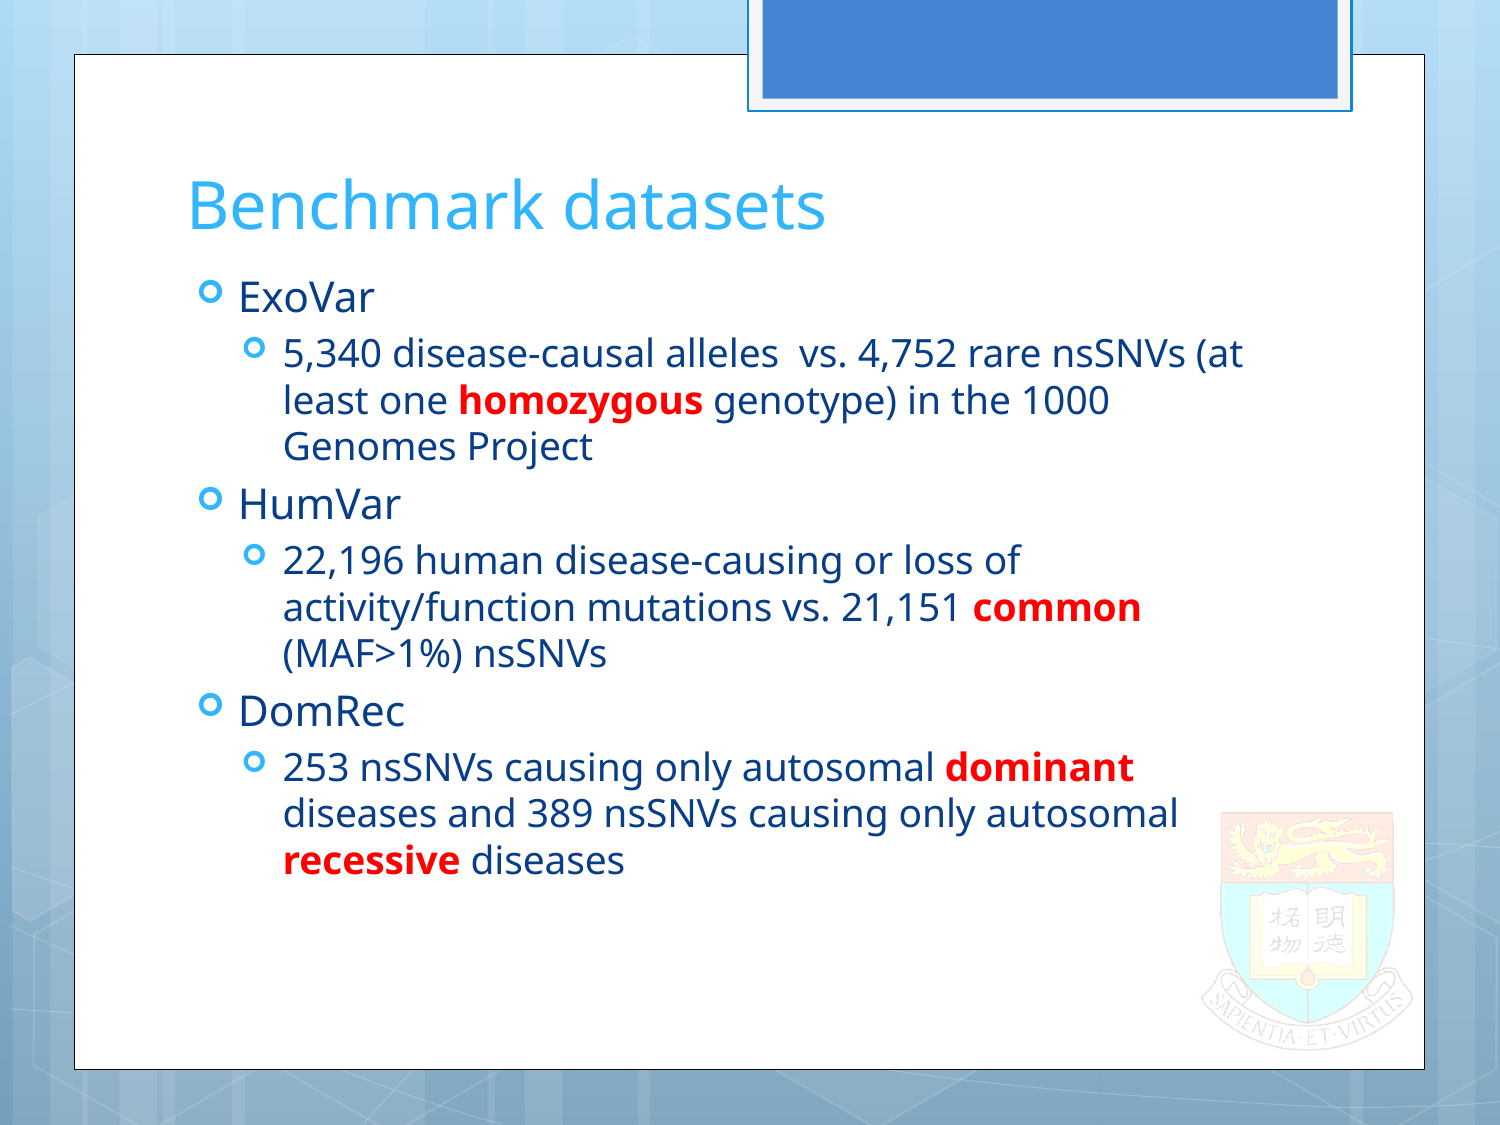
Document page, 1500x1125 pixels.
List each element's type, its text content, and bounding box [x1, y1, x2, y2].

title Benchmark datasets [171, 62, 1324, 250]
list ExoVar 5,340 disease-causal alleles vs. 4,752 rare nsSNVs (at least one homozygous genotype) in the 1000 Genomes Project HumVar 22,196 human disease-causing or loss of activity/function mutations vs. 21,151 common (MAF>1%) nsSNVs DomRec 253 nsSNVs causing only autosomal dominant diseases and 389 nsSNVs causing only autosomal recessive diseases [171, 262, 1283, 895]
